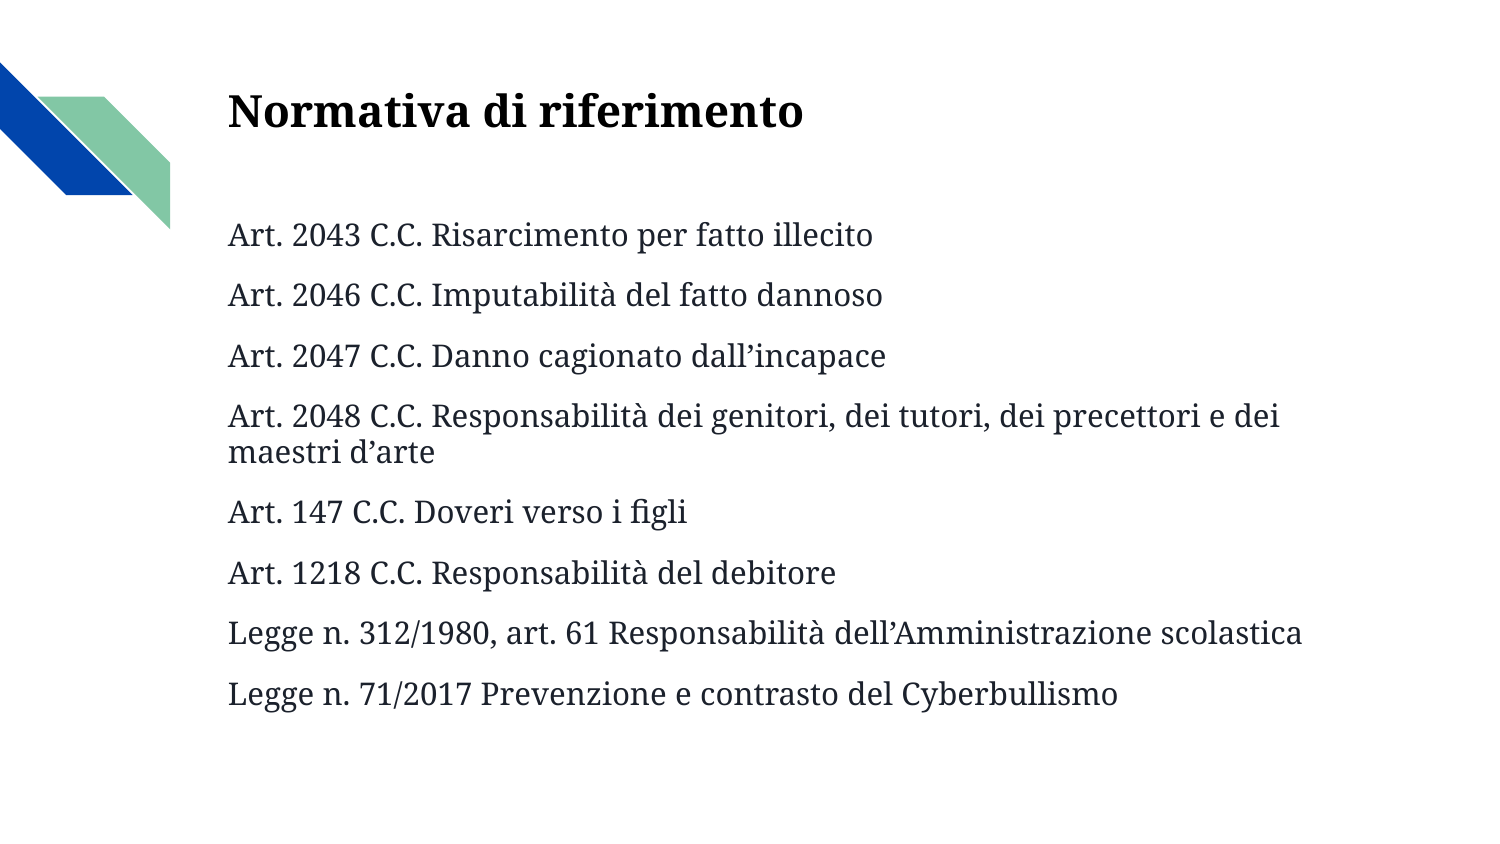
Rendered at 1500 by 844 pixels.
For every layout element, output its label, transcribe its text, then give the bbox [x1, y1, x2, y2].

title Normativa di riferimento [212, 64, 1368, 156]
list Art. 2043 C.C. Risarcimento per fatto illecito Art. 2046 C.C. Imputabilità del fatto dannoso Art. 2047 C.C. Danno cagionato dall’incapace Art. 2048 C.C. Responsabilità dei genitori, dei tutori, dei precettori e dei maestri d’arte Art. 147 C.C. Doveri verso i figli Art. 1218 C.C. Responsabilità del debitore Legge n. 312/1980, art. 61 Responsabilità dell’Amministrazione scolastica Legge n. 71/2017 Prevenzione e contrasto del Cyberbullismo [212, 202, 1368, 735]
